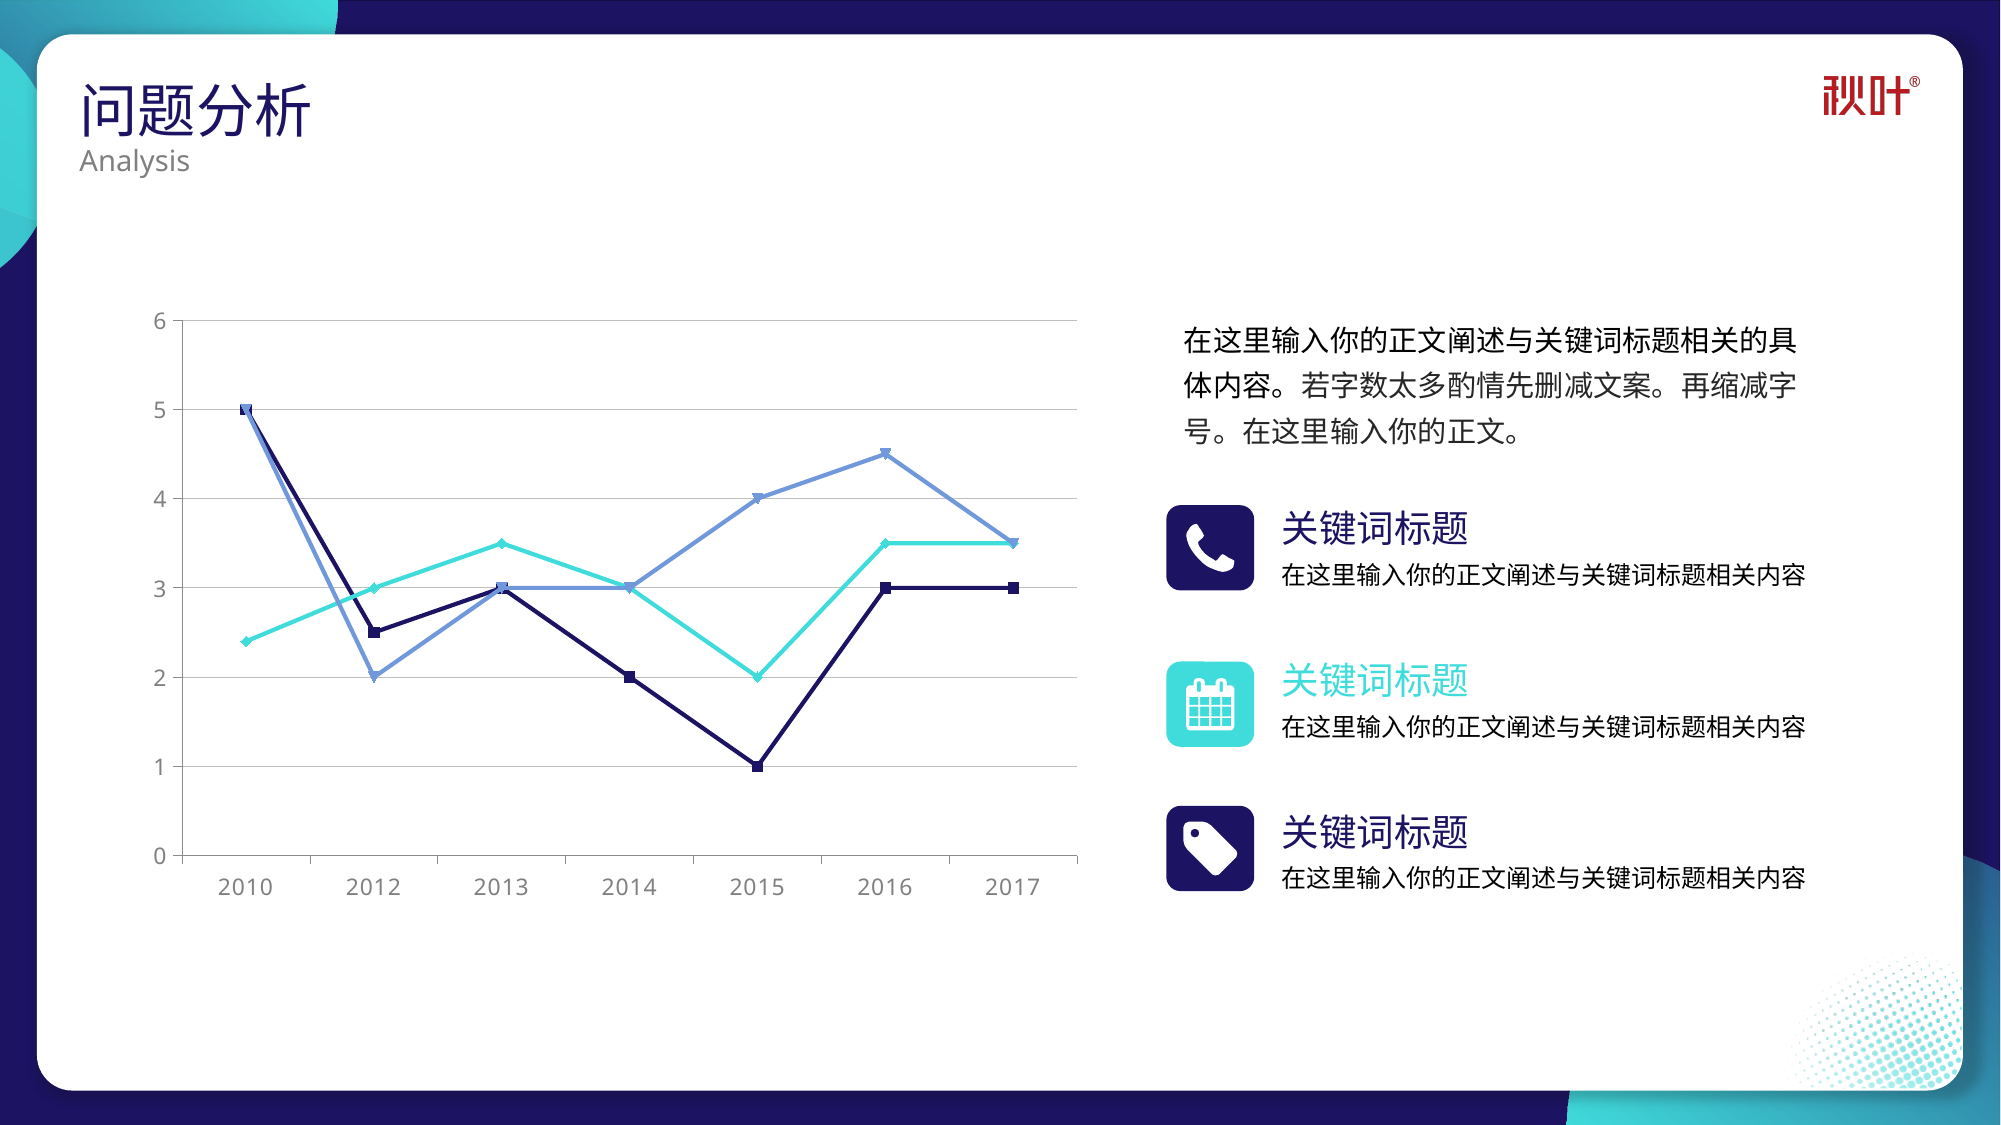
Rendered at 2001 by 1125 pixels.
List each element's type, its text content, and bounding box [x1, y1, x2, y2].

chart [134, 292, 1097, 915]
text_box Analysis [64, 134, 330, 185]
text_box 在这里输入你的正文阐述与关键词标题相关的具体内容。若字数太多酌情先删减文案。再缩减字号。在这里输入你的正文。 [1169, 304, 1827, 456]
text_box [1166, 485, 1946, 596]
picture [1772, 945, 1962, 1089]
picture [1824, 76, 1920, 115]
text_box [1166, 637, 1946, 747]
title 问题分析 [64, 74, 835, 171]
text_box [1166, 789, 1946, 899]
